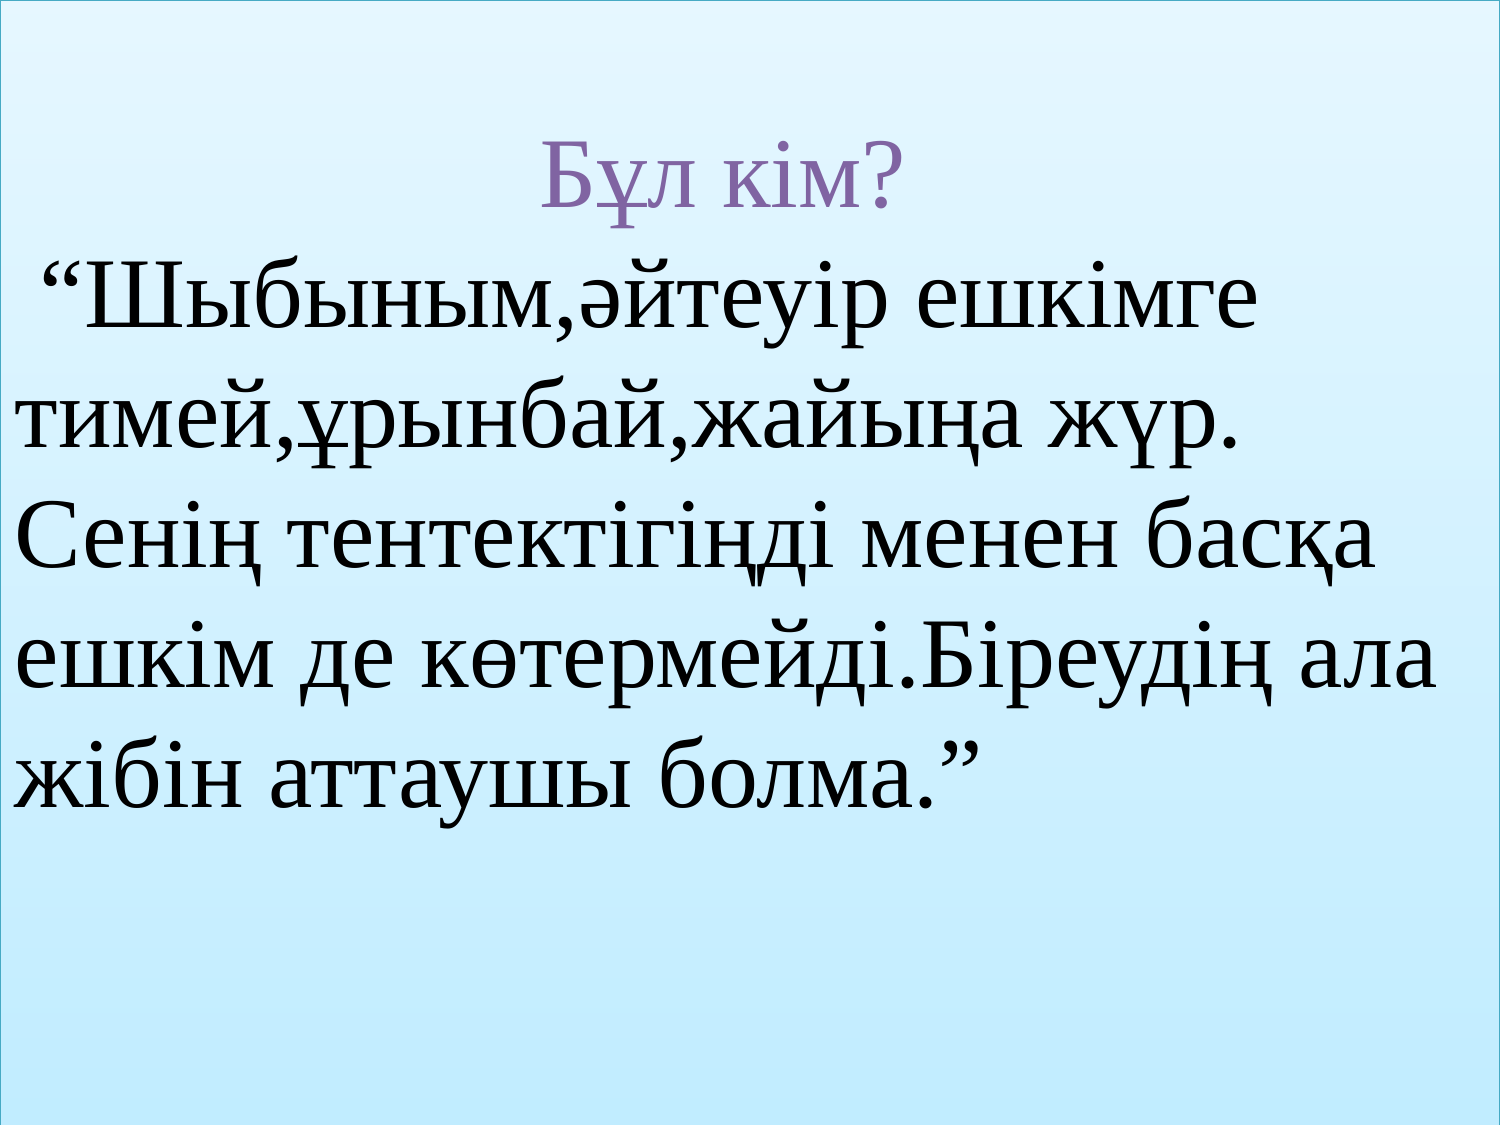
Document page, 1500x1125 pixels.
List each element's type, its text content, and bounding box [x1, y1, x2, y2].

text_box Бұл кім? “Шыбыным,әйтеуір ешкімге тимей,ұрынбай,жайыңа жүр. Сенің тентектігіңді менен басқа ешкім де көтермейді.Біреудің ала жібін аттаушы болма.” [0, 0, 1500, 1125]
